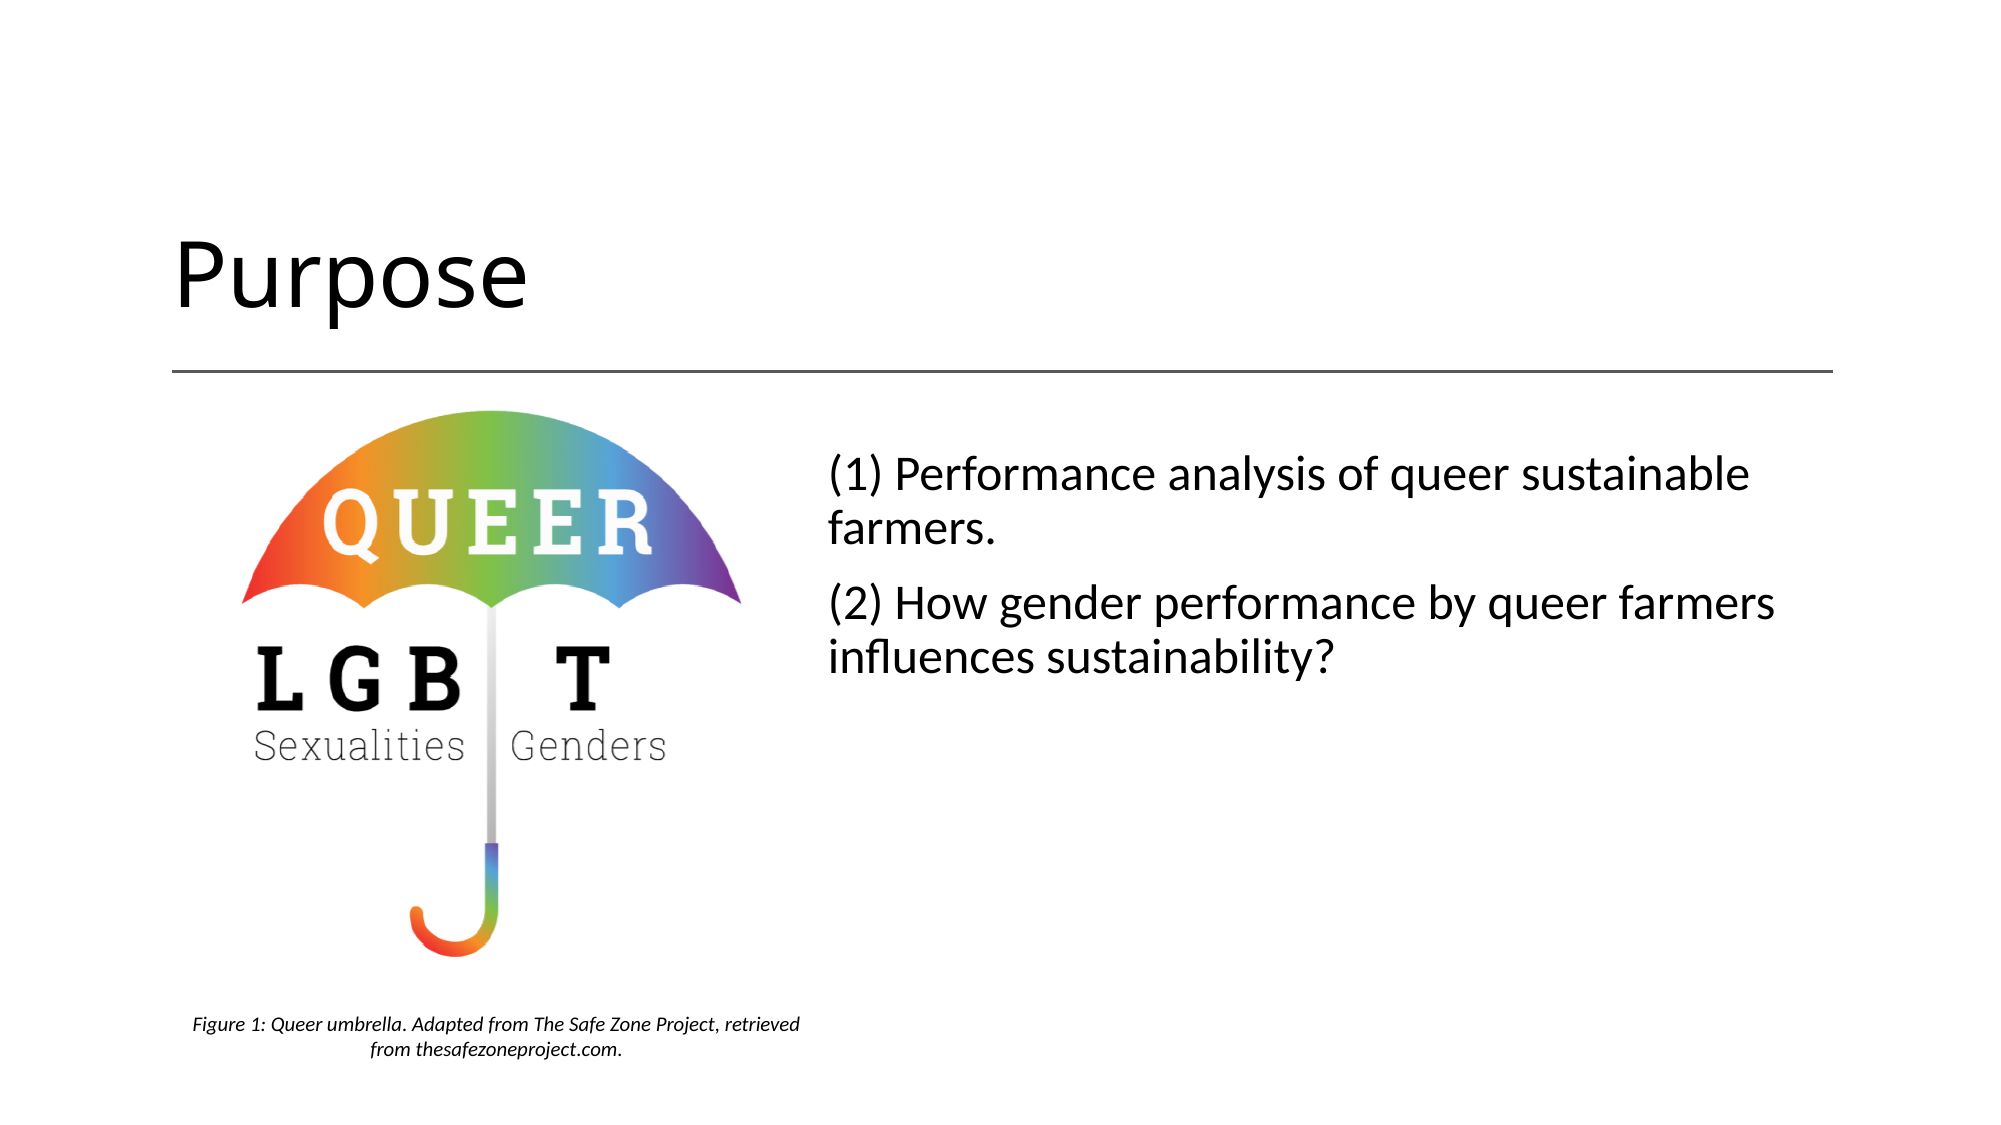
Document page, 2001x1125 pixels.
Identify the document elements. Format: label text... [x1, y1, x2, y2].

list (1) Performance analysis of queer sustainable farmers. (2) How gender performance by queer farmers influences sustainability? [812, 440, 1844, 968]
title Purpose [157, 160, 1895, 335]
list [200, 408, 768, 989]
text_box Figure 1: Queer umbrella. Adapted from The Safe Zone Project, retrieved from thesafezoneproject.com. [158, 1003, 835, 1068]
